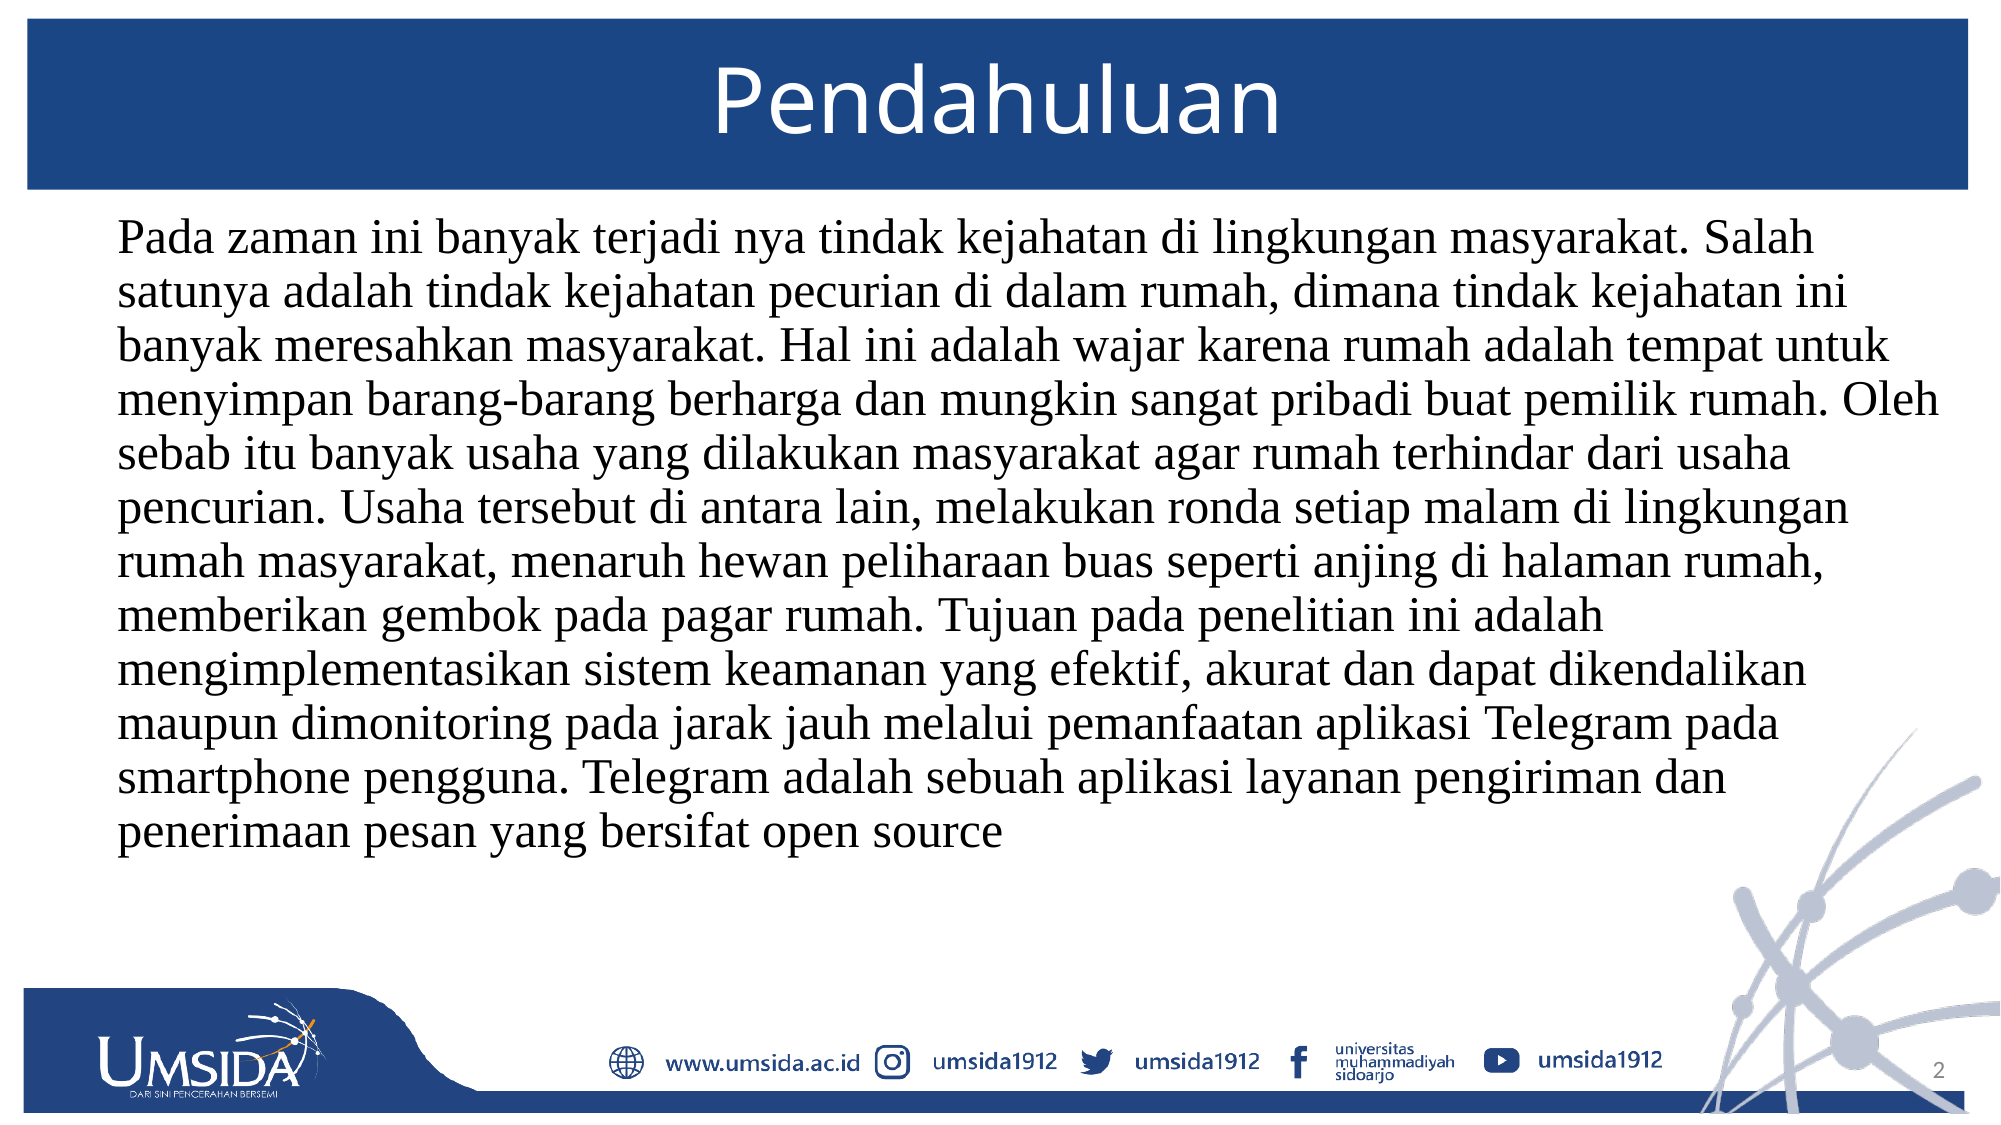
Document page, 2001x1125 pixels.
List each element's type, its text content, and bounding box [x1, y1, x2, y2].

title Pendahuluan [27, 18, 1969, 190]
list Pada zaman ini banyak terjadi nya tindak kejahatan di lingkungan masyarakat. Salah satunya adalah tindak kejahatan pecurian di dalam rumah, dimana tindak kejahatan ini banyak meresahkan masyarakat. Hal ini adalah wajar karena rumah adalah tempat untuk menyimpan barang-barang berharga dan mungkin sangat pribadi buat pemilik rumah. Oleh sebab itu banyak usaha yang dilakukan masyarakat agar rumah terhindar dari usaha pencurian. Usaha tersebut di antara lain, melakukan ronda setiap malam di lingkungan rumah masyarakat, menaruh hewan peliharaan buas seperti anjing di halaman rumah, memberikan gembok pada pagar rumah. Tujuan pada penelitian ini adalah mengimplementasikan sistem keamanan yang efektif, akurat dan dapat dikendalikan maupun dimonitoring pada jarak jauh melalui pemanfaatan aplikasi Telegram pada smartphone pengguna. Telegram adalah sebuah aplikasi layanan pengiriman dan penerimaan pesan yang bersifat open source [27, 203, 1969, 1039]
picture [23, 51, 2001, 1114]
